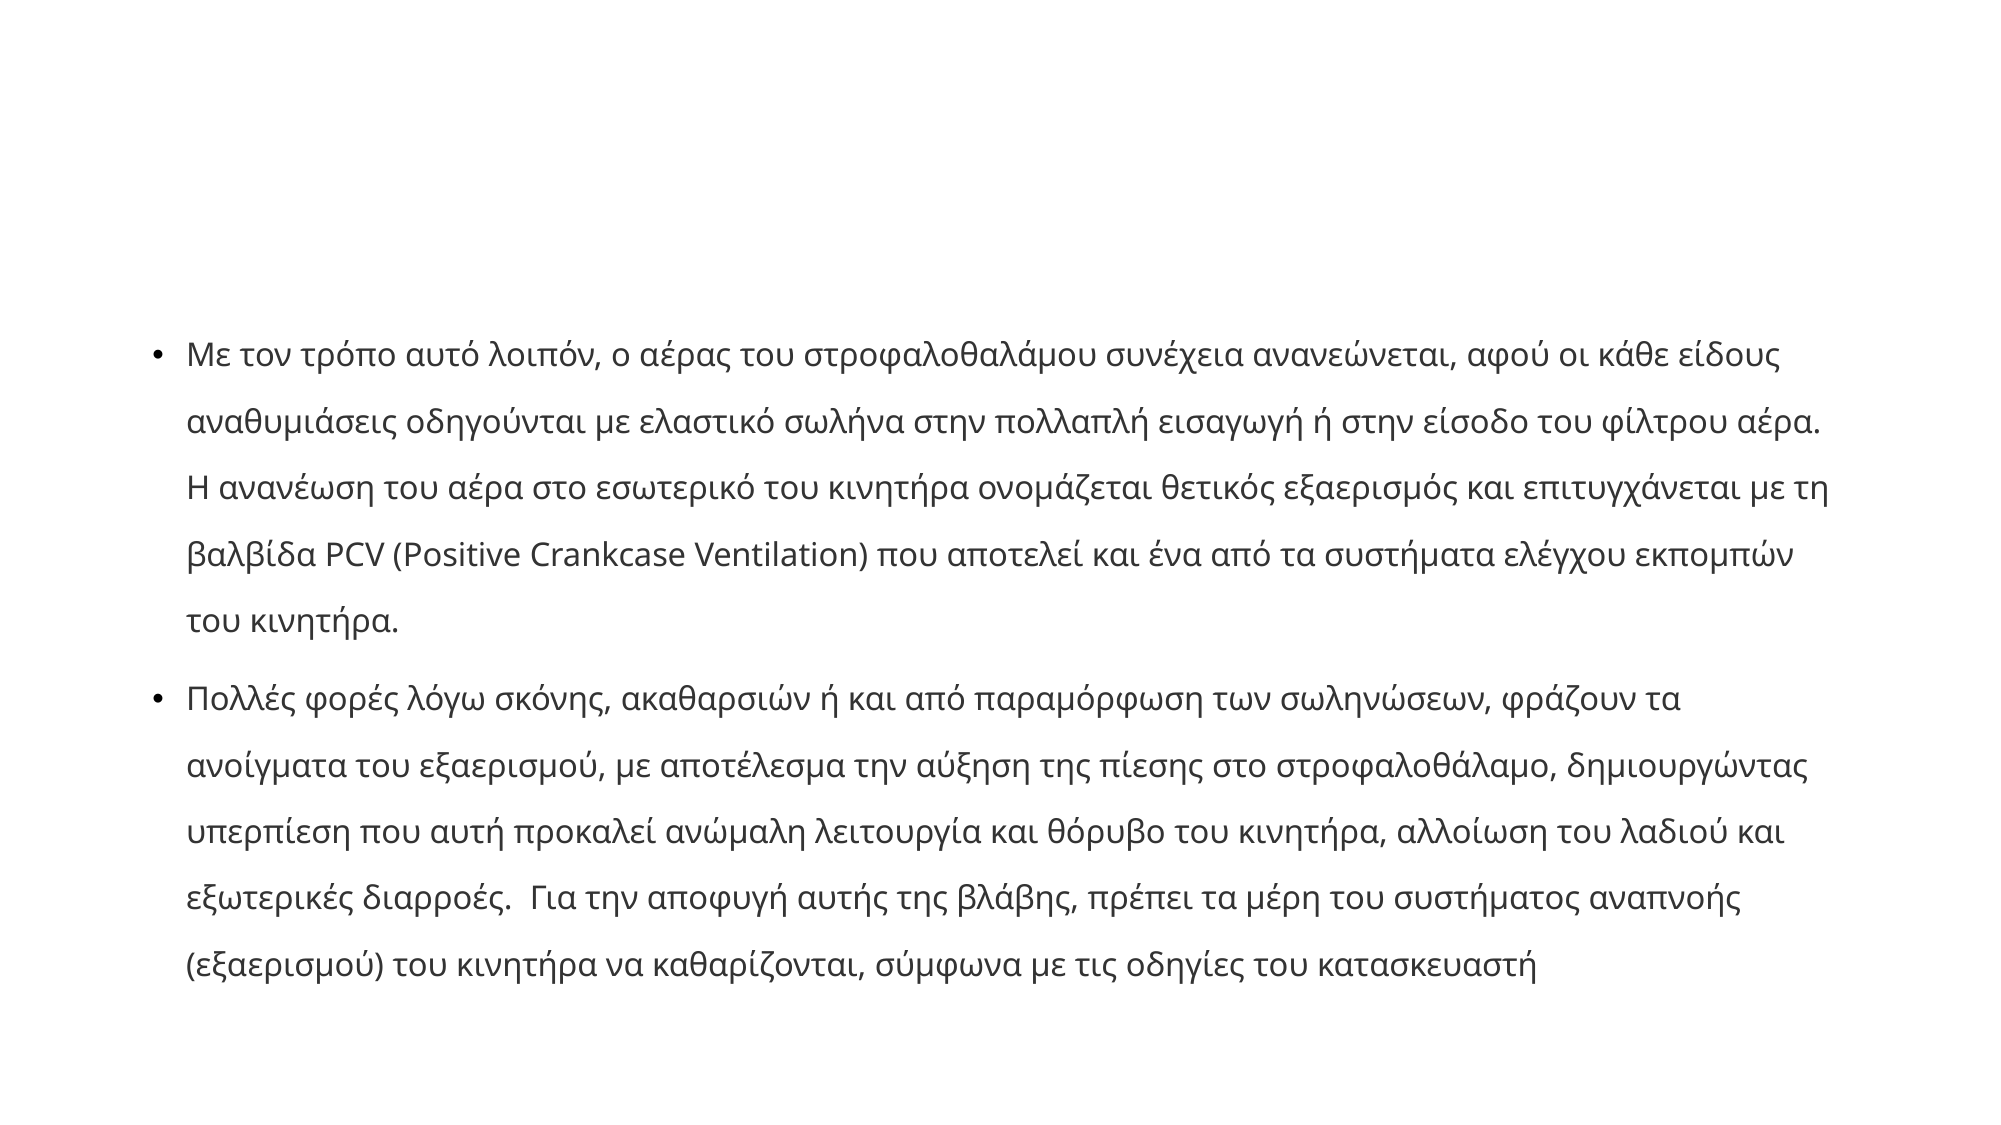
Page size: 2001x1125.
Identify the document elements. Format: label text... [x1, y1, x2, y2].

list Με τον τρόπο αυτό λοιπόν, ο αέρας του στροφαλοθαλάμου συνέχεια ανανεώνεται, αφού οι κάθε είδους αναθυμιάσεις οδηγούνται με ελαστικό σωλήνα στην πολλαπλή εισαγωγή ή στην είσοδο του φίλτρου αέρα. Η ανανέωση του αέρα στο εσωτερικό του κινητήρα ονομάζεται θετικός εξαερισμός και επιτυγχάνεται με τη βαλβίδα PCV (Positive Crankcase Ventilation) που αποτελεί και ένα από τα συστήματα ελέγχου εκπομπών του κινητήρα. Πολλές φορές λόγω σκόνης, ακαθαρσιών ή και από παραμόρφωση των σωληνώσεων, φράζουν τα ανοίγματα του εξαερισμού, με αποτέλεσμα την αύξηση της πίεσης στο στροφαλοθάλαμο, δημιουργώντας υπερπίεση που αυτή προκαλεί ανώμαλη λειτουργία και θόρυβο του κινητήρα, αλλοίωση του λαδιού και εξωτερικές διαρροές. Για την αποφυγή αυτής της βλάβης, πρέπει τα μέρη του συστήματος αναπνοής (εξαερισμού) του κινητήρα να καθαρίζονται, σύμφωνα με τις οδηγίες του κατασκευαστή [137, 299, 1863, 1014]
